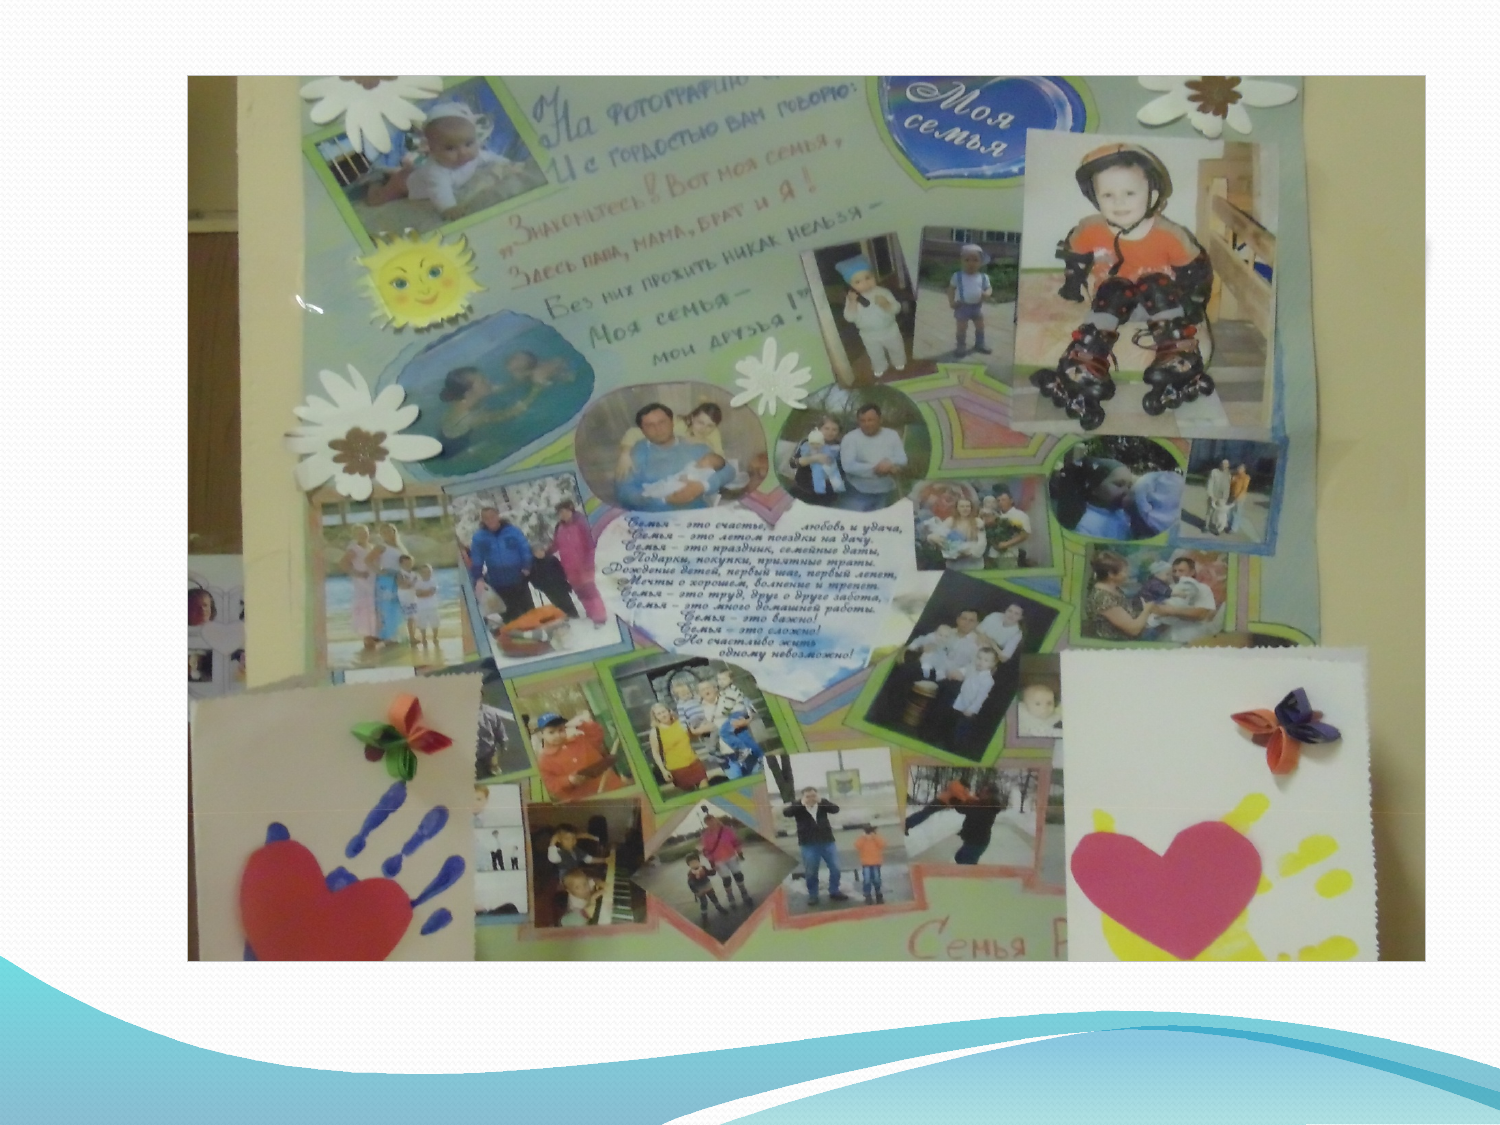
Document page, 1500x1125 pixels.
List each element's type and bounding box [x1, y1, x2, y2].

picture [187, 74, 1426, 962]
